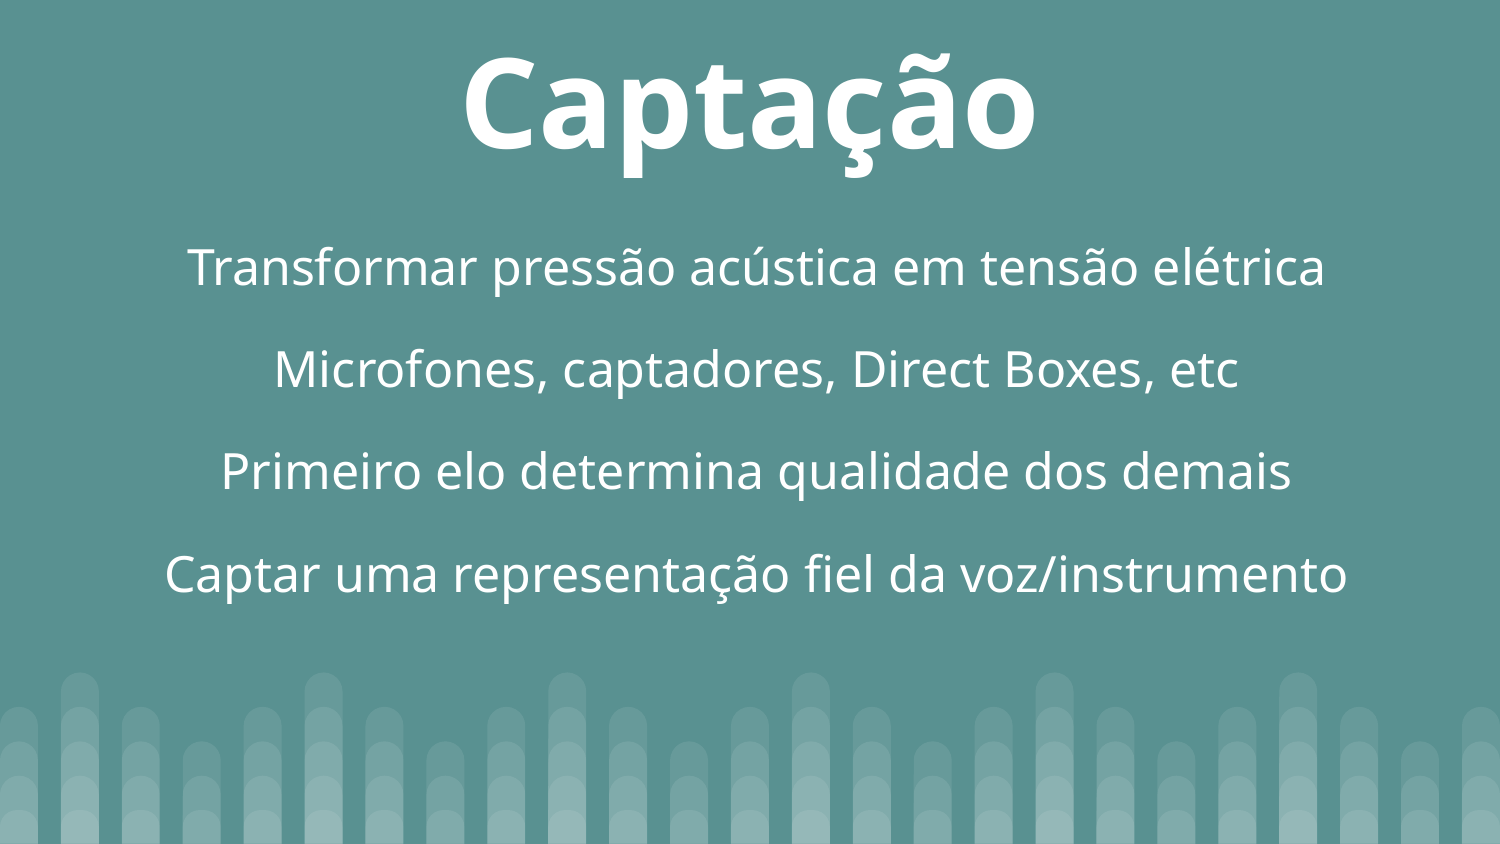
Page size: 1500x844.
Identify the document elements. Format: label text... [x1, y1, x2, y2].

list Transformar pressão acústica em tensão elétrica Microfones, captadores, Direct Boxes, etc Primeiro elo determina qualidade dos demais Captar uma representação fiel da voz/instrumento [42, 211, 1472, 508]
title Captação [28, 13, 1472, 185]
